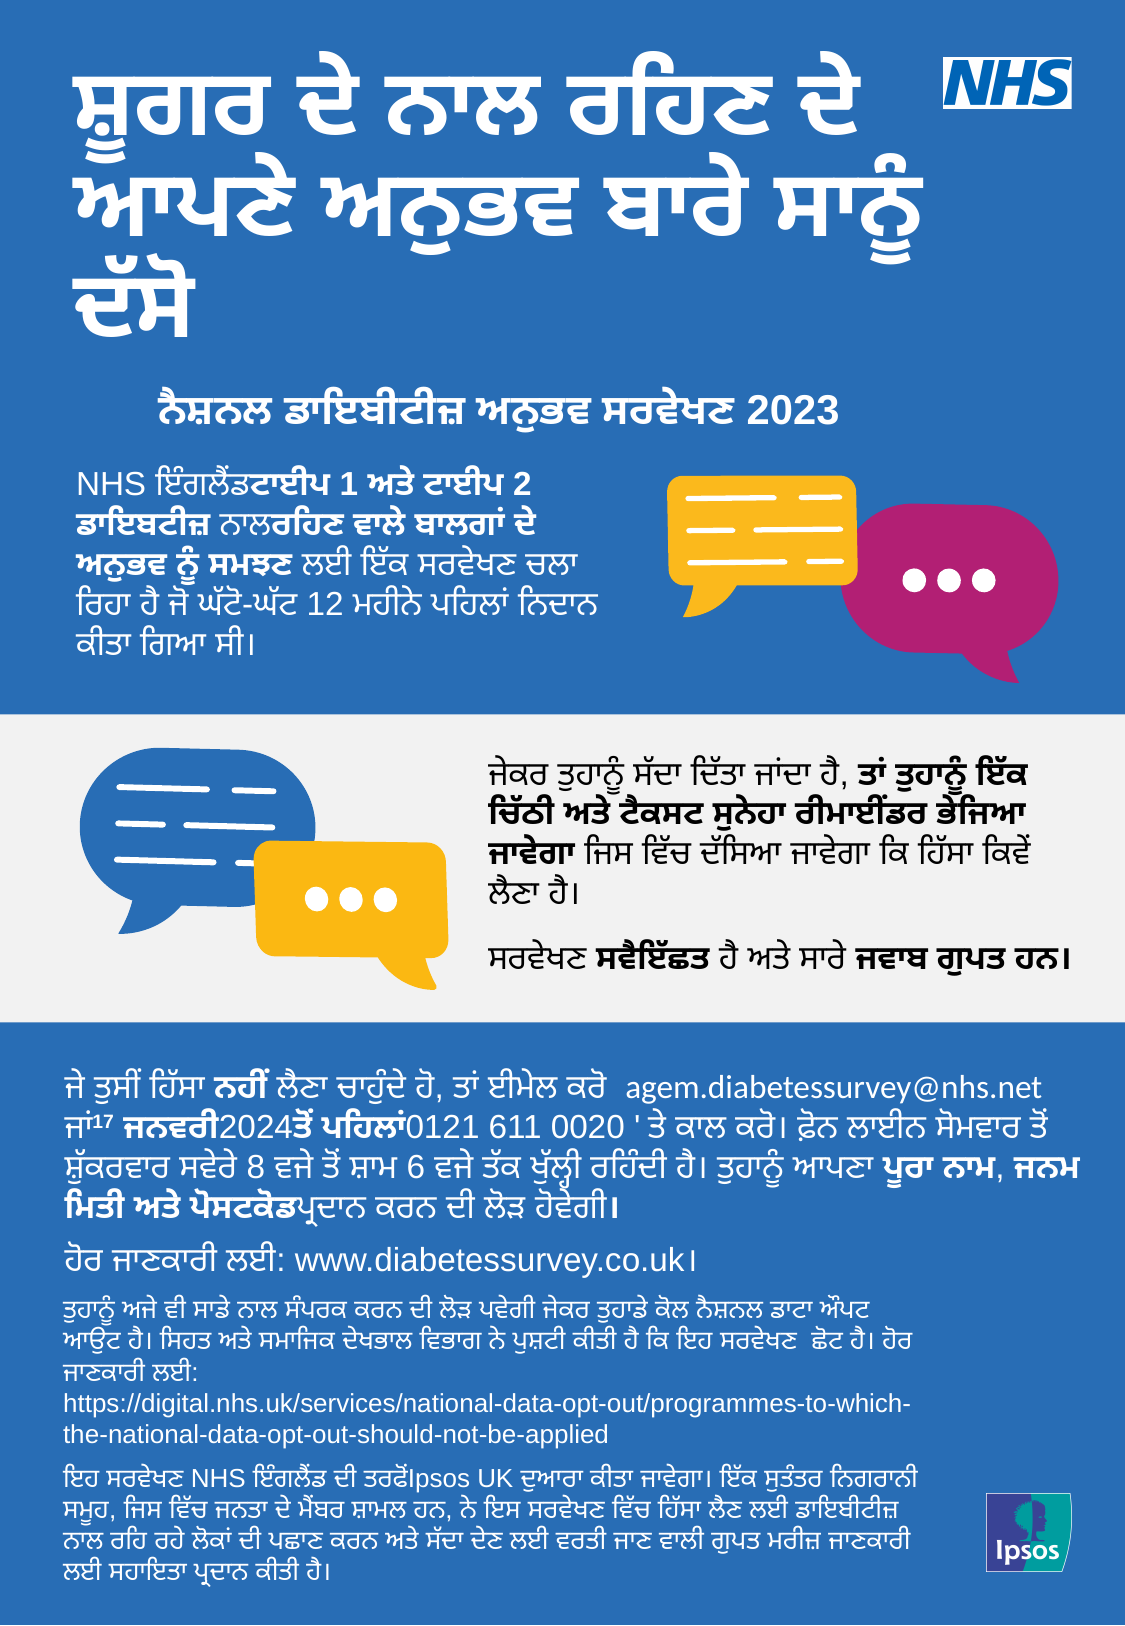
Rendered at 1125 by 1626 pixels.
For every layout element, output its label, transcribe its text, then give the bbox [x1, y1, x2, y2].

text_box ਸ਼ੂਗਰ ਦੇ ਨਾਲ ਰਹਿਣ ਦੇ ਆਪਣੇ ਅਨੁਭਵ ਬਾਰੇ ਸਾਨੂੰ ਦੱਸੋ [73, 54, 1029, 363]
picture [986, 1493, 1072, 1572]
text_box ਨੈਸ਼ਨਲ ਡਾਇਬੀਟੀਜ਼ ਅਨੁਭਵ ਸਰਵੇਖਣ 2023 [158, 379, 840, 433]
text_box ਤੁਹਾਨੂੰ ਅਜੇ ਵੀ ਸਾਡੇ ਨਾਲ ਸੰਪਰਕ ਕਰਨ ਦੀ ਲੋੜ ਪਵੇਗੀ ਜੇਕਰ ਤੁਹਾਡੇ ਕੋਲ ਨੈਸ਼ਨਲ ਡਾਟਾ ਔਪਟ ਆਉਟ ਹੈ। ਸਿਹਤ ਅਤੇ ਸਮਾਜਿਕ ਦੇਖਭਾਲ ਵਿਭਾਗ ਨੇ ਪੁਸ਼ਟੀ ਕੀਤੀ ਹੈ ਕਿ ਇਹ ਸਰਵੇਖਣ ਛੋਟ ਹੈ। ਹੋਰ ਜਾਣਕਾਰੀ ਲਈ: https://digital.nhs.uk/services/national-data-opt-out/programmes-to-which-the-national-data-opt-out-should-not-be-applied ਇਹ ਸਰਵੇਖਣ NHS ਇੰਗਲੈਂਡ ਦੀ ਤਰਫੋਂIpsos UK ਦੁਆਰਾ ਕੀਤਾ ਜਾਵੇਗਾ। ਇੱਕ ਸੁਤੰਤਰ ਨਿਗਰਾਨੀ ਸਮੂਹ, ਜਿਸ ਵਿੱਚ ਜਨਤਾ ਦੇ ਮੈਂਬਰ ਸ਼ਾਮਲ ਹਨ, ਨੇ ਇਸ ਸਰਵੇਖਣ ਵਿੱਚ ਹਿੱਸਾ ਲੈਣ ਲਈ ਡਾਇਬੀਟੀਜ਼ ਨਾਲ ਰਹਿ ਰਹੇ ਲੋਕਾਂ ਦੀ ਪਛਾਣ ਕਰਨ ਅਤੇ ਸੱਦਾ ਦੇਣ ਲਈ ਵਰਤੀ ਜਾਣ ਵਾਲੀ ਗੁਪਤ ਮਰੀਜ਼ ਜਾਣਕਾਰੀ ਲਈ ਸਹਾਇਤਾ ਪ੍ਰਦਾਨ ਕੀਤੀ ਹੈ। [63, 1292, 921, 1587]
text_box [0, 713, 1125, 1023]
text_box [253, 815, 459, 1012]
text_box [907, 550, 991, 611]
text_box ਜੇਕਰ ਤੁਹਾਨੂੰ ਸੱਦਾ ਦਿੱਤਾ ਜਾਂਦਾ ਹੈ, ਤਾਂ ਤੁਹਾਨੂੰ ਇੱਕ ਚਿੱਠੀ ਅਤੇ ਟੈਕਸਟ ਸੁਨੇਹਾ ਰੀਮਾਈਂਡਰ ਭੇਜਿਆ ਜਾਵੇਗਾ ਜਿਸ ਵਿੱਚ ਦੱਸਿਆ ਜਾਵੇਗਾ ਕਿ ਹਿੱਸਾ ਕਿਵੇਂ ਲੈਣਾ ਹੈ। ਸਰਵੇਖਣ ਸਵੈਇੱਛਤ ਹੈ ਅਤੇ ਸਾਰੇ ਜਵਾਬ ਗੁਪਤ ਹਨ। [488, 751, 1103, 977]
text_box NHS ਇੰਗਲੈਂਡਟਾਈਪ 1 ਅਤੇ ਟਾਈਪ 2 ਡਾਇਬਟੀਜ਼ ਨਾਲਰਹਿਣ ਵਾਲੇ ਬਾਲਗਾਂ ਦੇ ਅਨੁਭਵ ਨੂੰ ਸਮਝਣ ਲਈ ਇੱਕ ਸਰਵੇਖਣ ਚਲਾ ਰਿਹਾ ਹੈ ਜੋ ਘੱਟੋ-ਘੱਟ 12 ਮਹੀਨੇ ਪਹਿਲਾਂ ਨਿਦਾਨ ਕੀਤਾ ਗਿਆ ਸੀ। [75, 462, 633, 662]
text_box [861, 503, 1059, 683]
text_box ਜੇ ਤੁਸੀਂ ਹਿੱਸਾ ਨਹੀਂ ਲੈਣਾ ਚਾਹੁੰਦੇ ਹੋ, ਤਾਂ ਈਮੇਲ ਕਰੋ agem.diabetessurvey@nhs.net ਜਾਂ17 ਜਨਵਰੀ2024ਤੋਂ ਪਹਿਲਾਂ0121 611 0020 ' ਤੇ ਕਾਲ ਕਰੋ। ਫ਼ੋਨ ਲਾਈਨ ਸੋਮਵਾਰ ਤੋਂ ਸ਼ੁੱਕਰਵਾਰ ਸਵੇਰੇ 8 ਵਜੇ ਤੋਂ ਸ਼ਾਮ 6 ਵਜੇ ਤੱਕ ਖੁੱਲ੍ਹੀ ਰਹਿੰਦੀ ਹੈ। ਤੁਹਾਨੂੰ ਆਪਣਾ ਪੂਰਾ ਨਾਮ, ਜਨਮ ਮਿਤੀ ਅਤੇ ਪੋਸਟਕੋਡਪ੍ਰਦਾਨ ਕਰਨ ਦੀ ਲੋੜ ਹੋਵੇਗੀ। ਹੋਰ ਜਾਣਕਾਰੀ ਲਈ: www.diabetessurvey.co.uk। [64, 1065, 1089, 1278]
text_box [0, 1023, 1125, 1625]
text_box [651, 442, 861, 643]
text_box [80, 739, 315, 918]
text_box [0, 0, 1125, 713]
picture [942, 57, 1072, 109]
